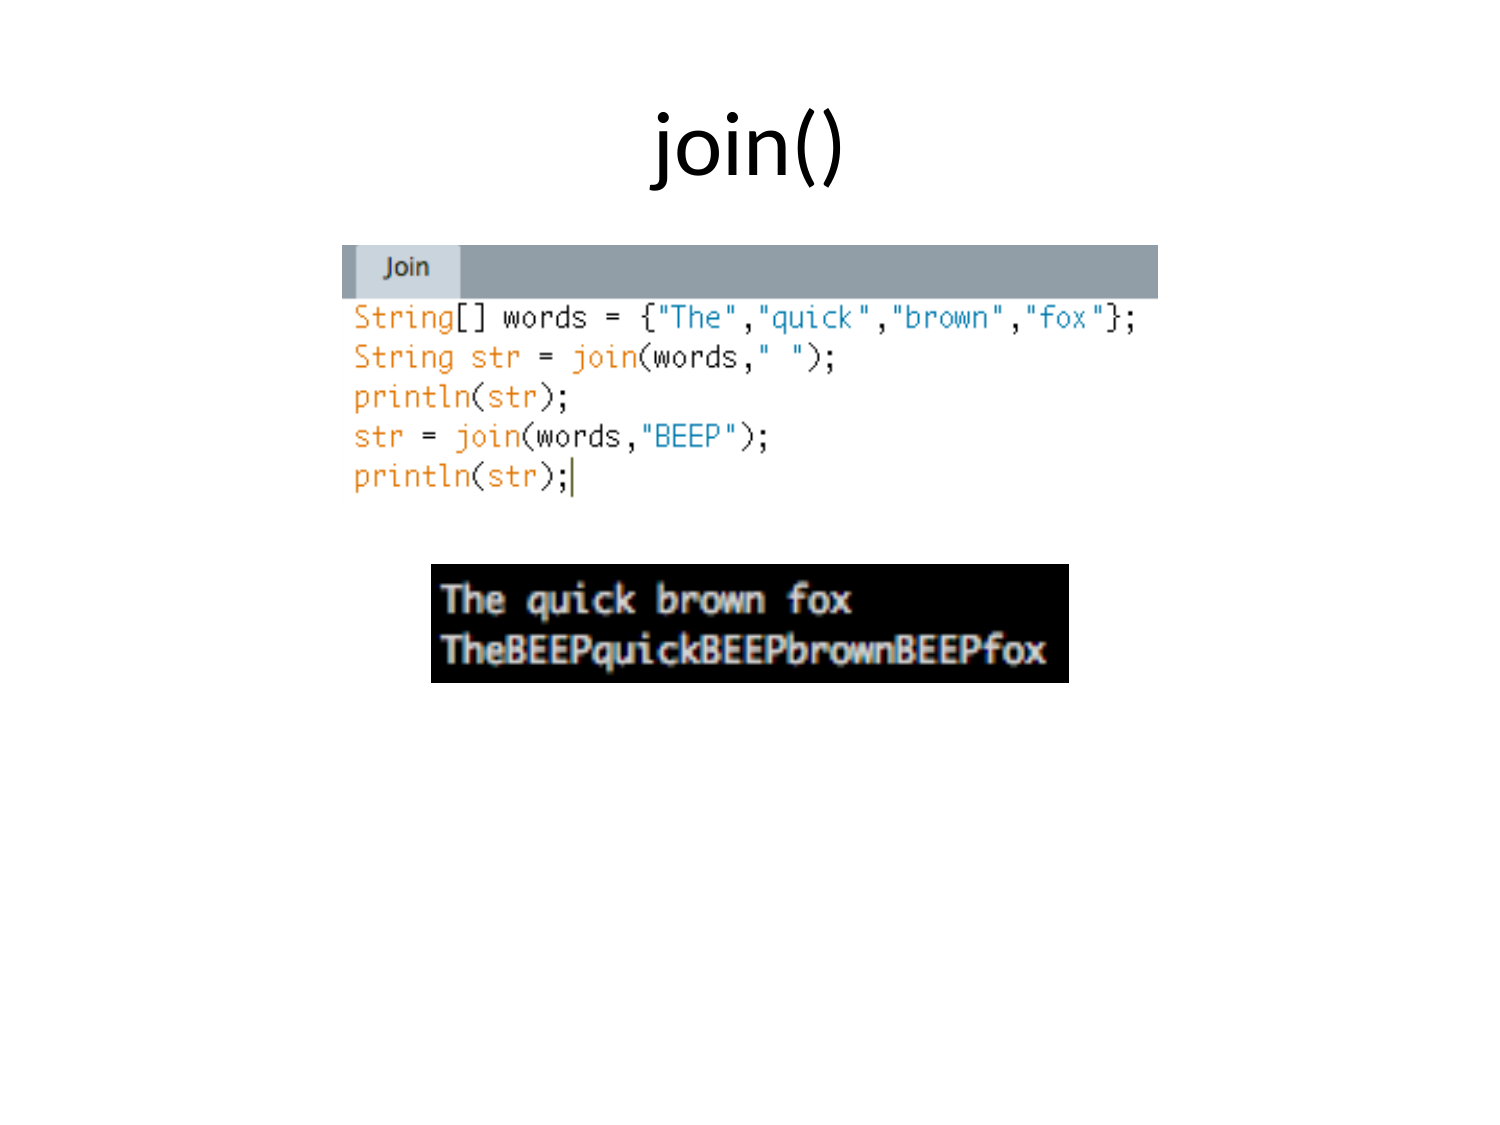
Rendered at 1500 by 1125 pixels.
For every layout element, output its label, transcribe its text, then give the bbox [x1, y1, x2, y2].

picture [342, 245, 1158, 511]
title join() [75, 45, 1425, 233]
picture [430, 563, 1070, 684]
